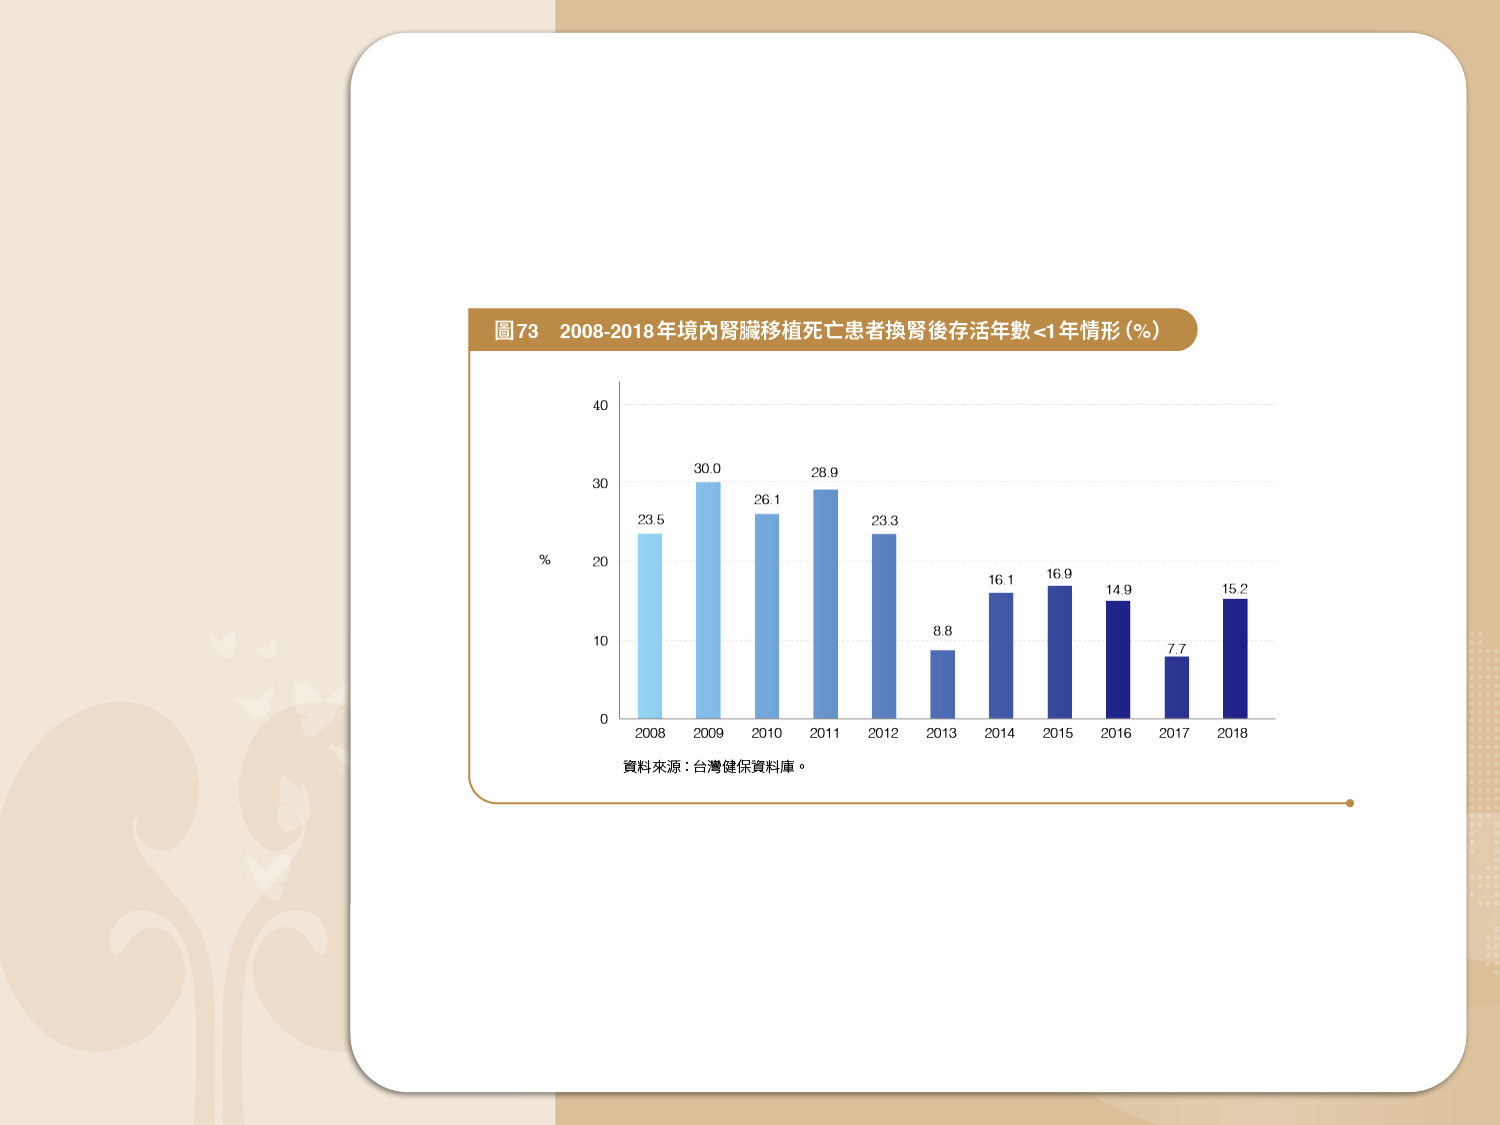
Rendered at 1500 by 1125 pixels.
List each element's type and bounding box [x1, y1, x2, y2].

text_box [349, 32, 1468, 1093]
picture [0, 0, 1500, 1125]
